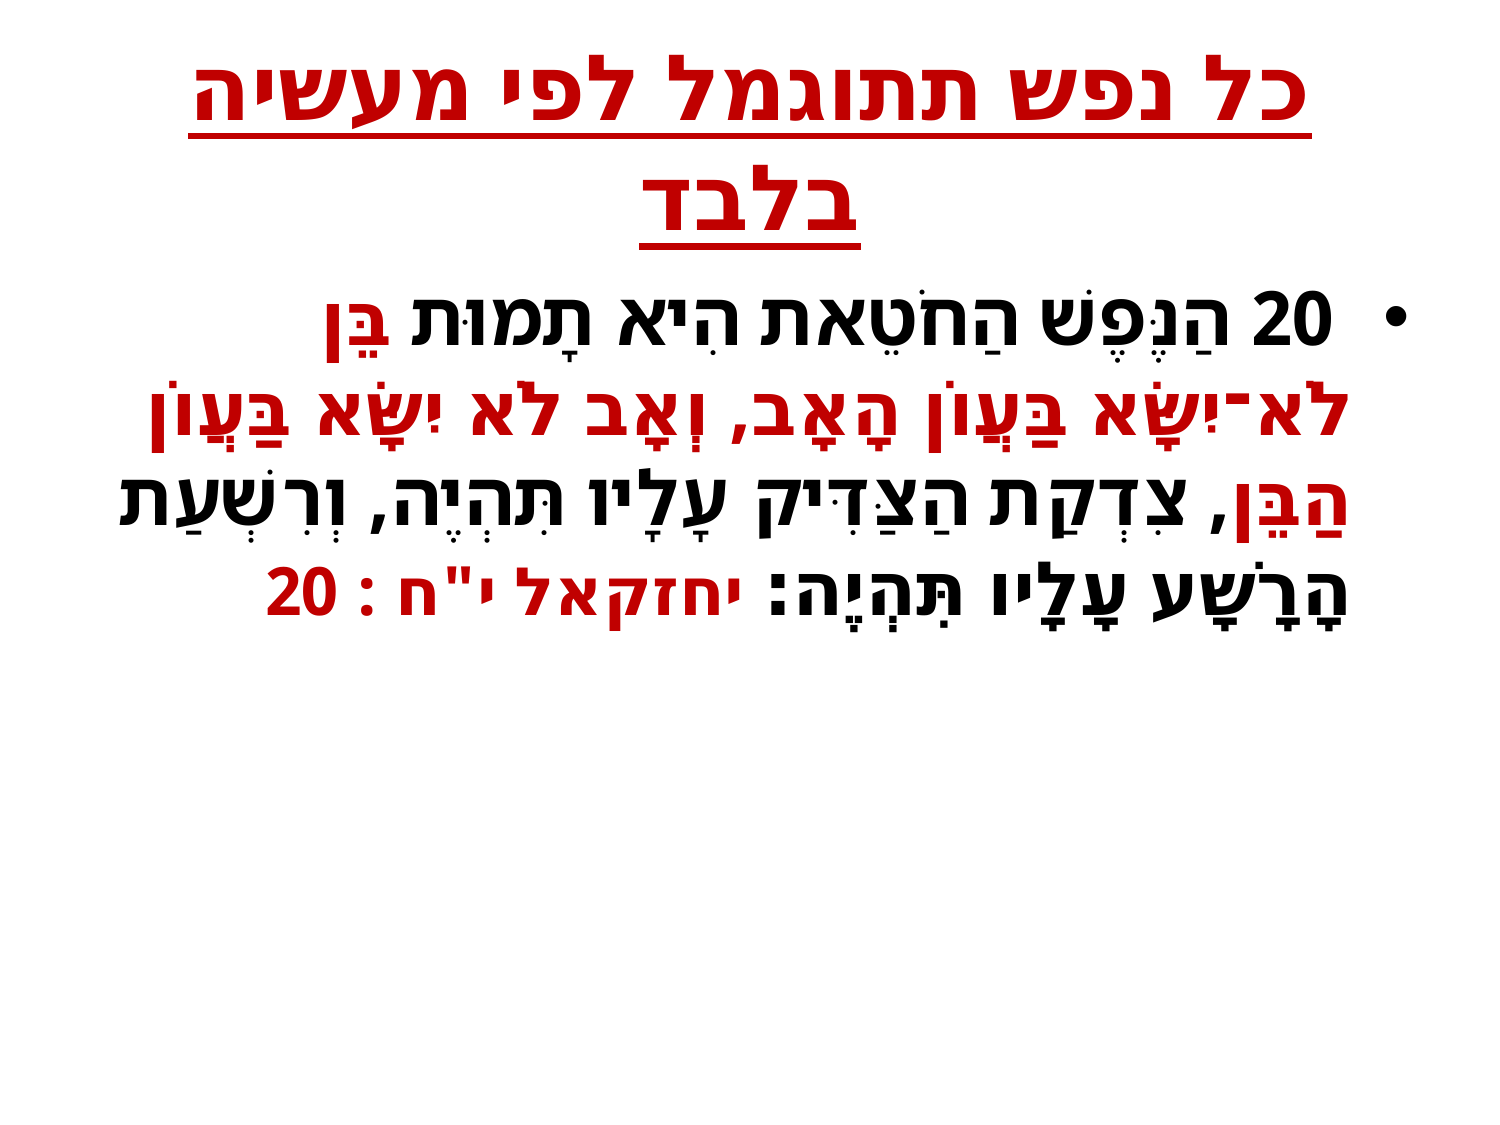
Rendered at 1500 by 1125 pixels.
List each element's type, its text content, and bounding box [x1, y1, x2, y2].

list 20 הַנֶּפֶשׁ הַחֹטֵאת הִיא תָמוּת בֵּן לֹא־יִשָּׂא בַּעֲוֹן הָאָב, וְאָב לֹא יִשָּׂא בַּעֲוֹן הַבֵּן, צִדְקַת הַצַּדִּיק עָלָיו תִּהְיֶה, וְרִשְׁעַת הָרָשָׁע עָלָיו תִּהְיֶה׃ יחזקאל י"ח : 20 [75, 262, 1425, 1005]
title כל נפש תתוגמל לפי מעשיה בלבד [75, 45, 1425, 233]
